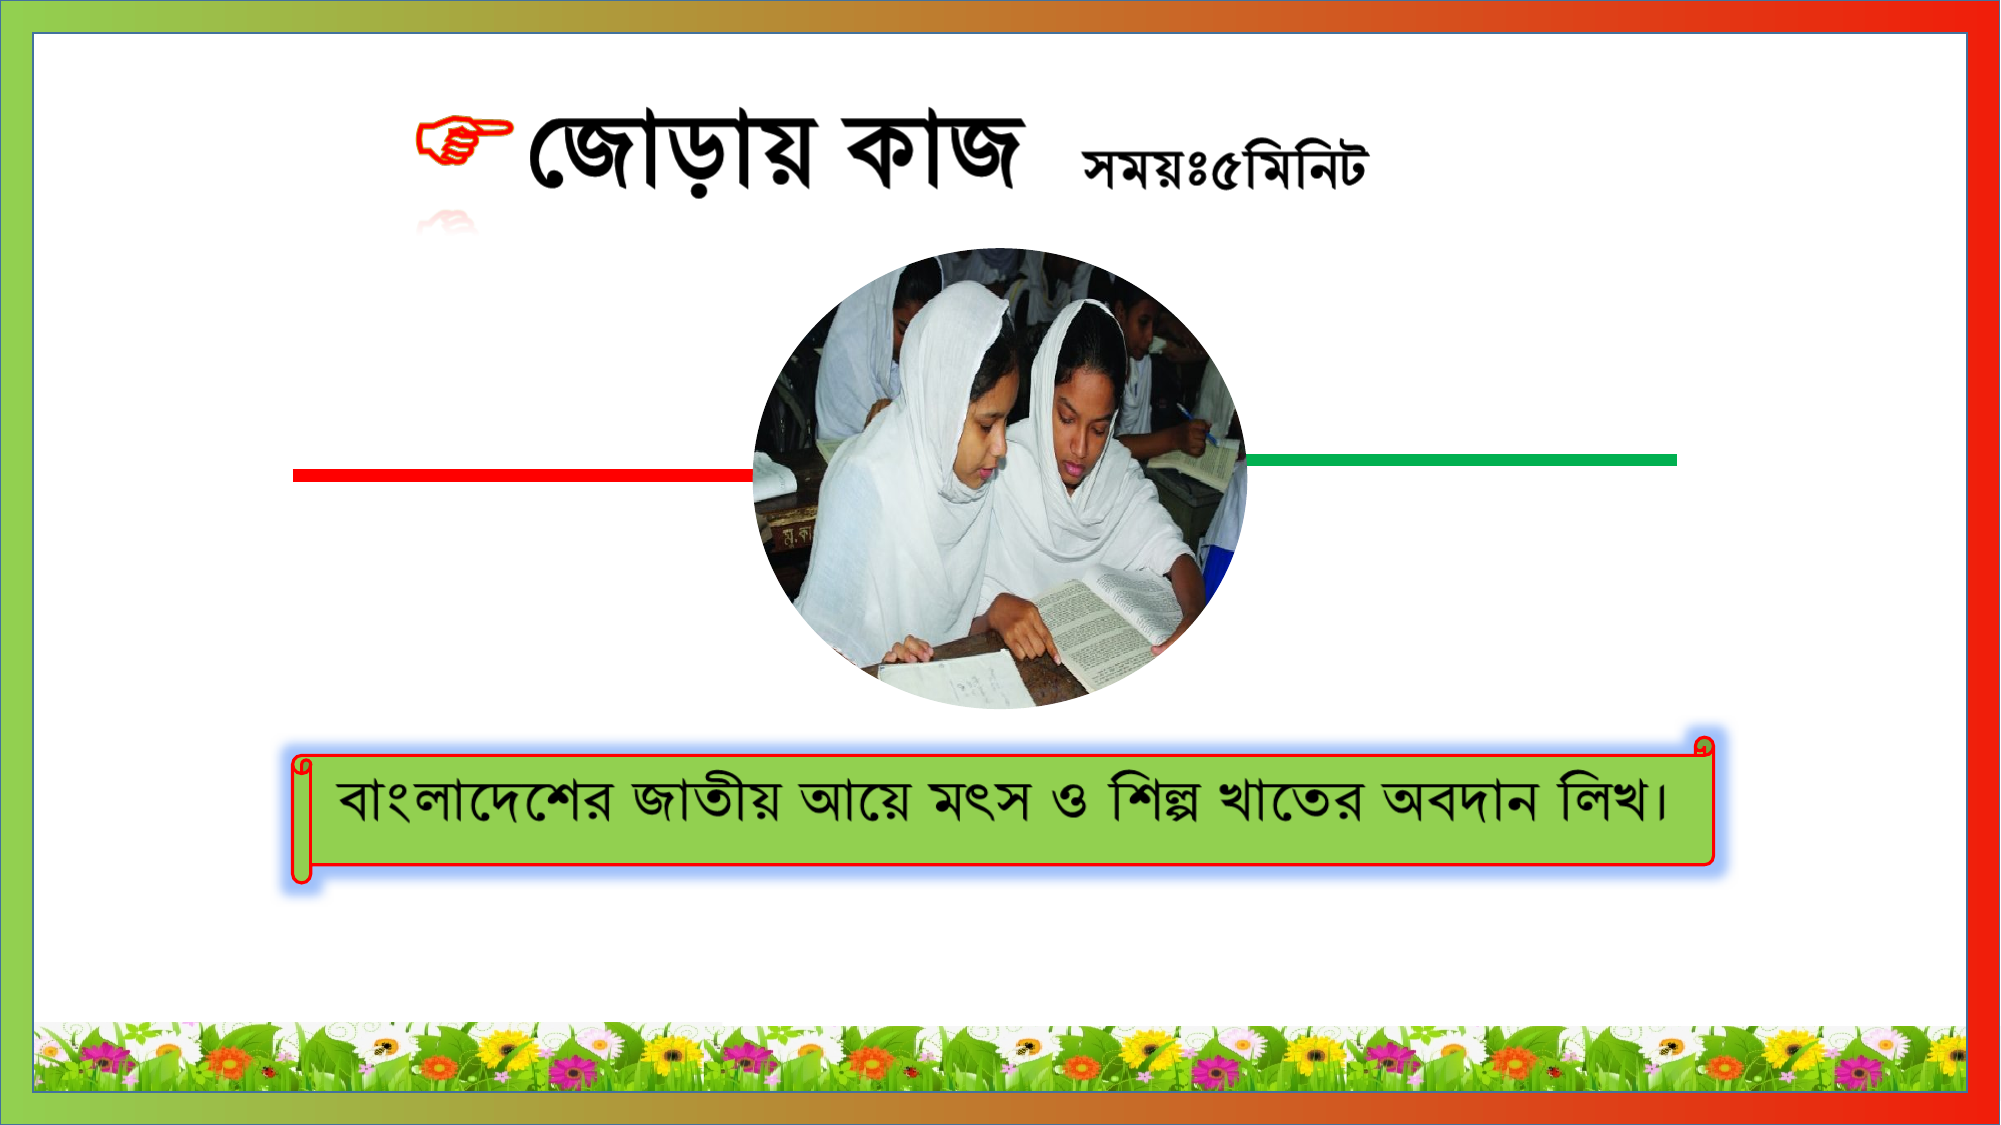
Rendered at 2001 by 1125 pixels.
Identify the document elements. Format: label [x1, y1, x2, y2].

text_box [0, 0, 2000, 1125]
picture [391, 40, 1498, 710]
picture [291, 742, 1714, 884]
